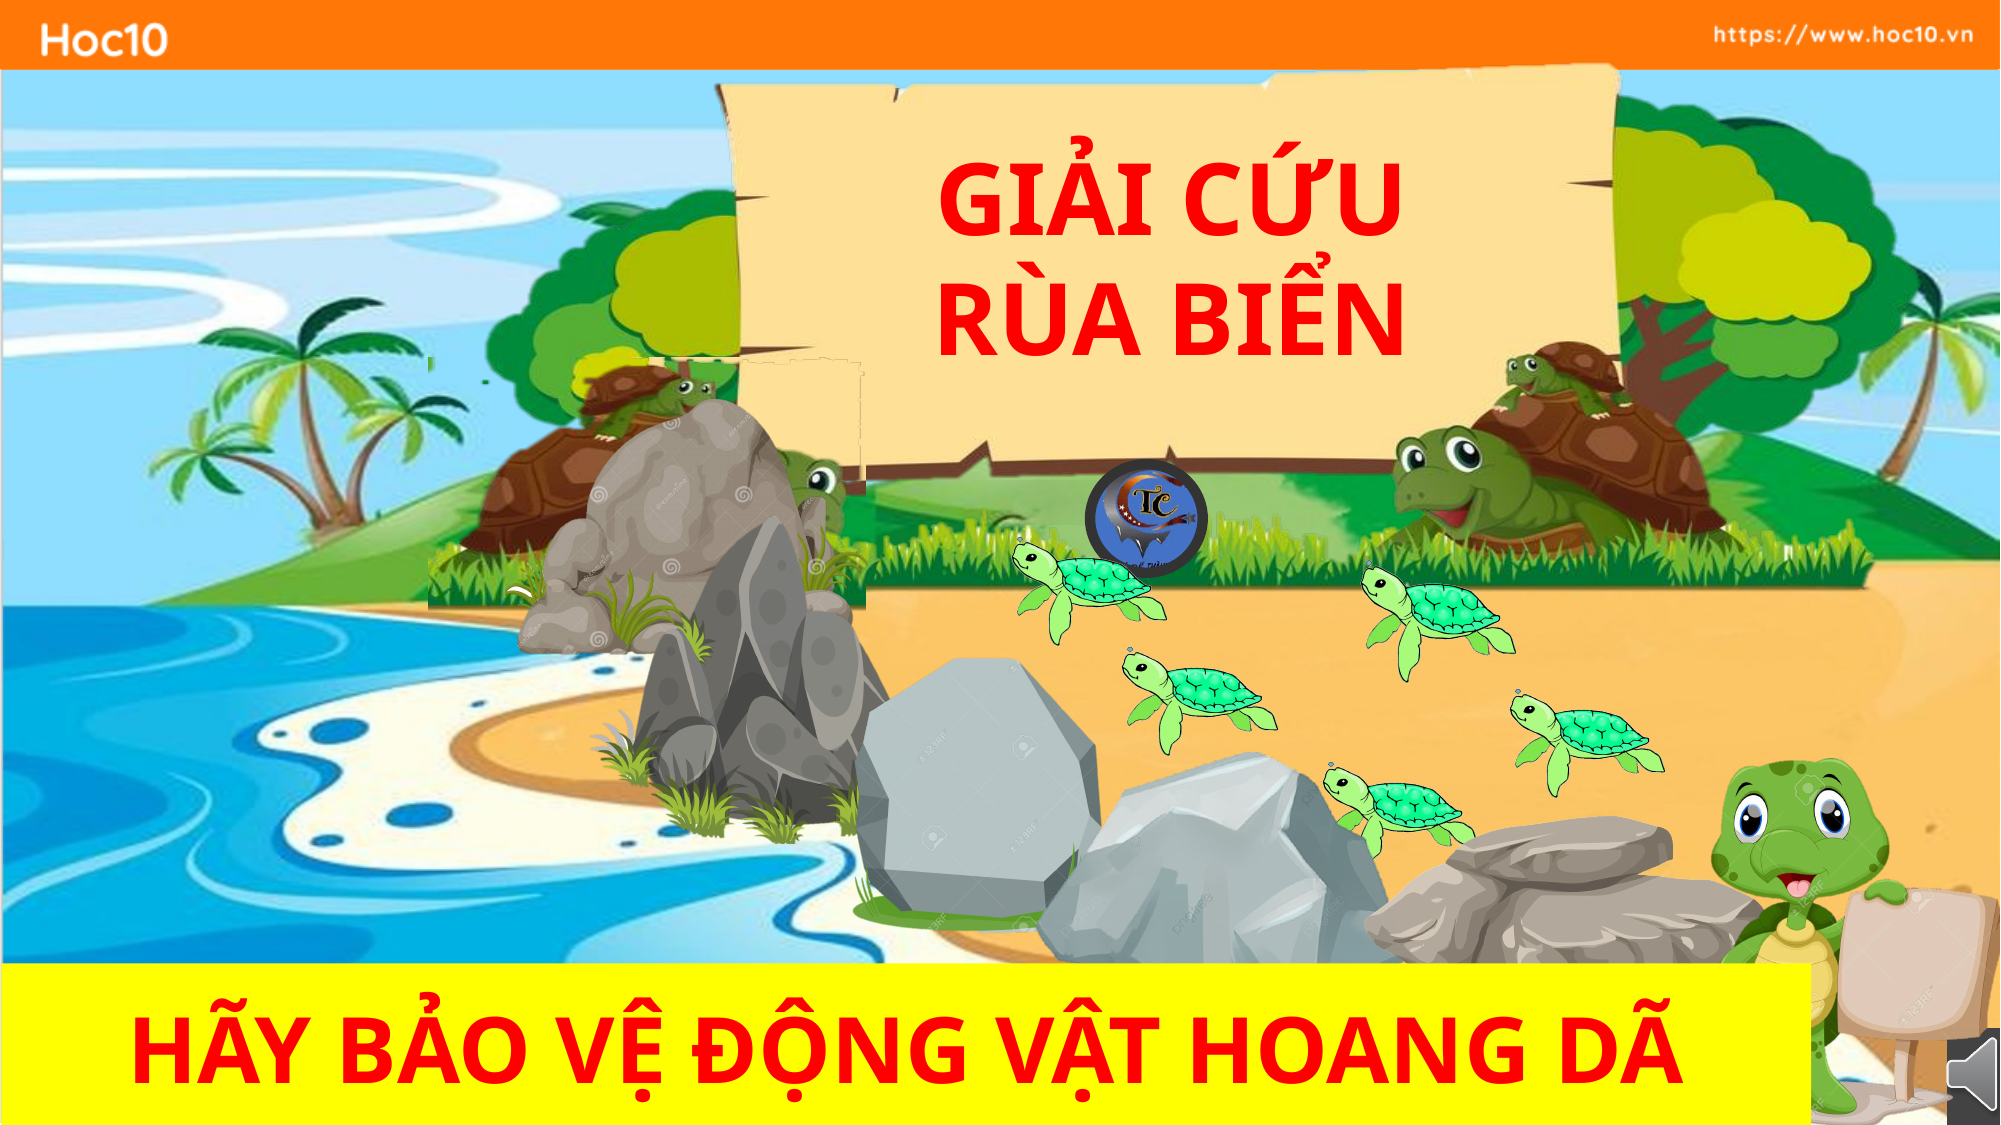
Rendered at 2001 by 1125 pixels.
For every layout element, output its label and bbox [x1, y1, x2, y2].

picture [0, 0, 2001, 1125]
text_box [427, 24, 1967, 646]
